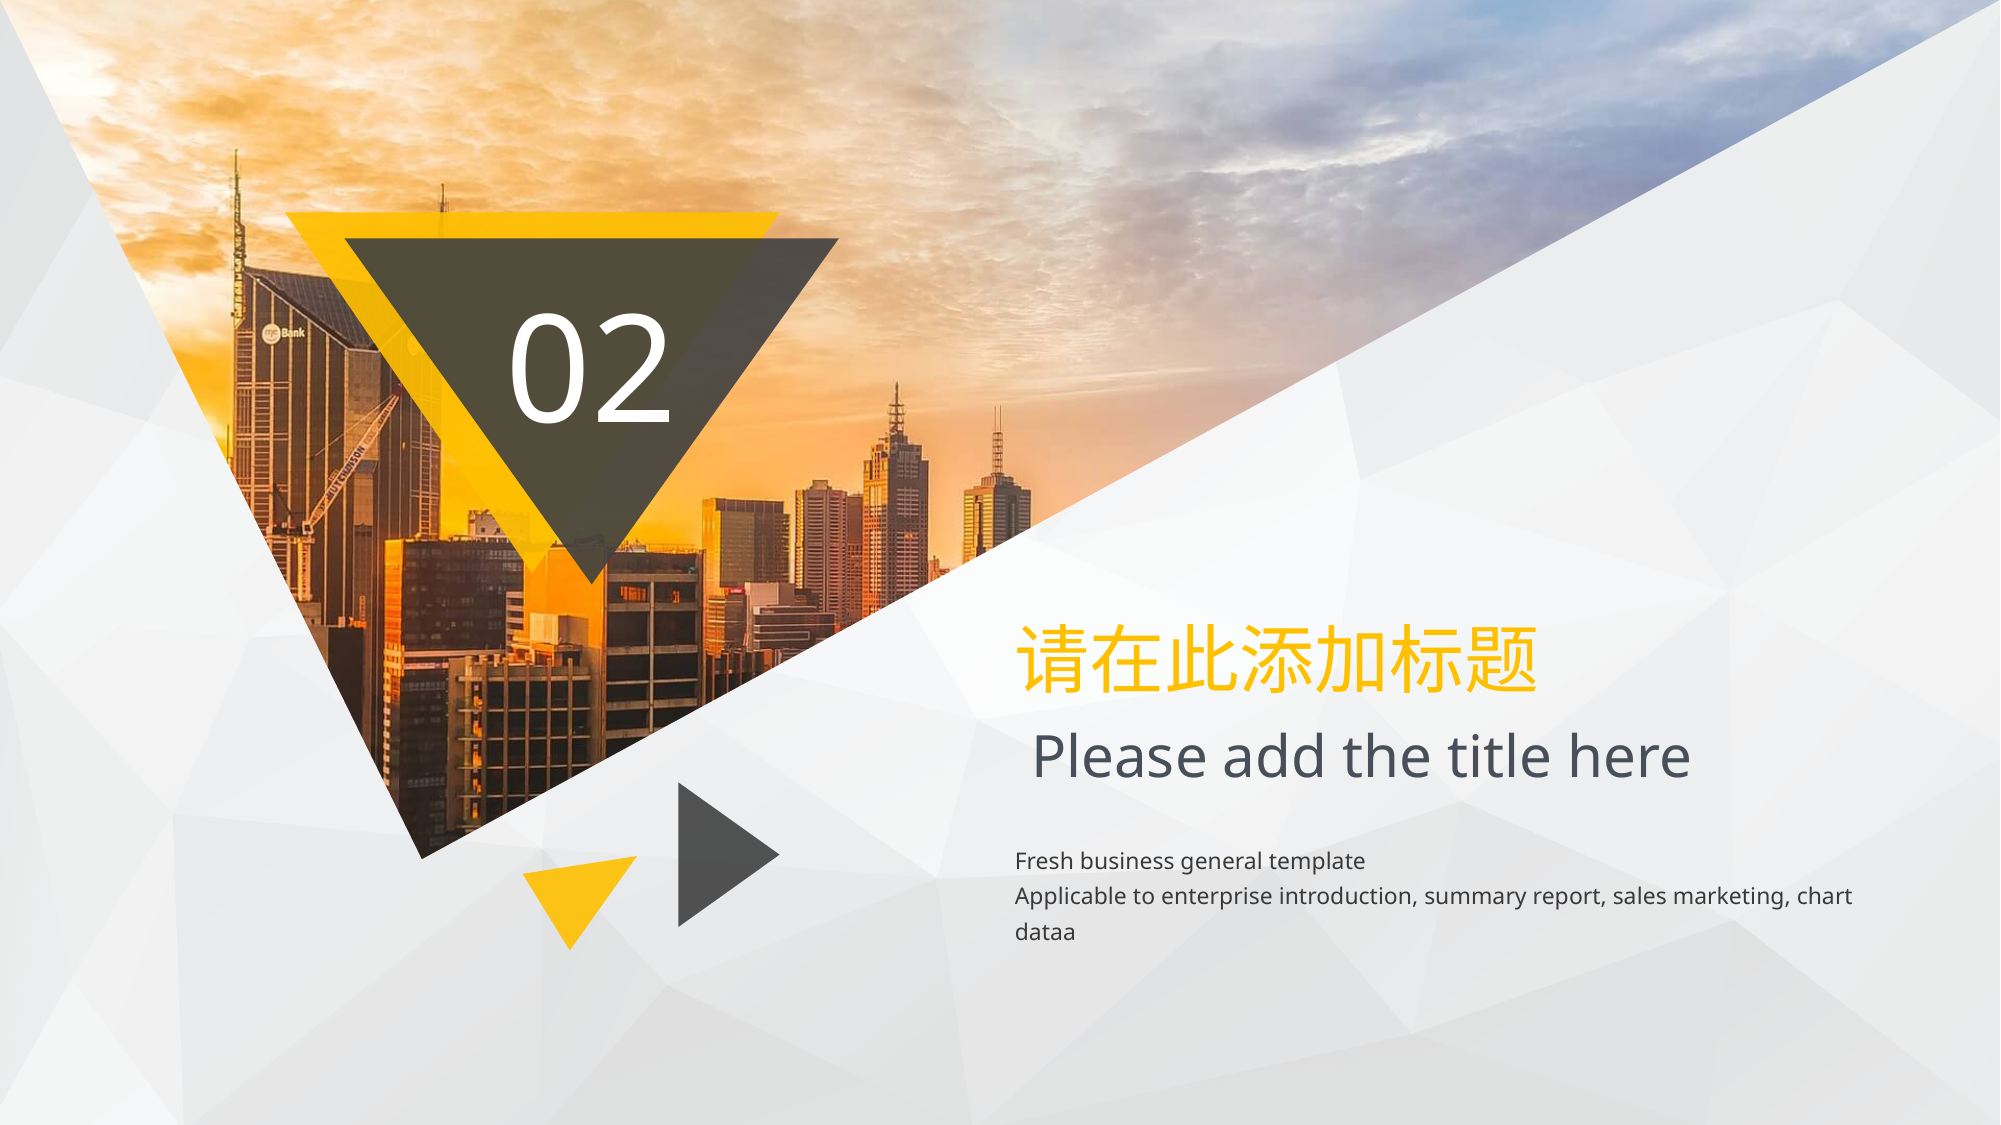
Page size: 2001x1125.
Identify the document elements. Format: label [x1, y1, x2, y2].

text_box [284, 212, 839, 585]
picture [0, 0, 2000, 1125]
